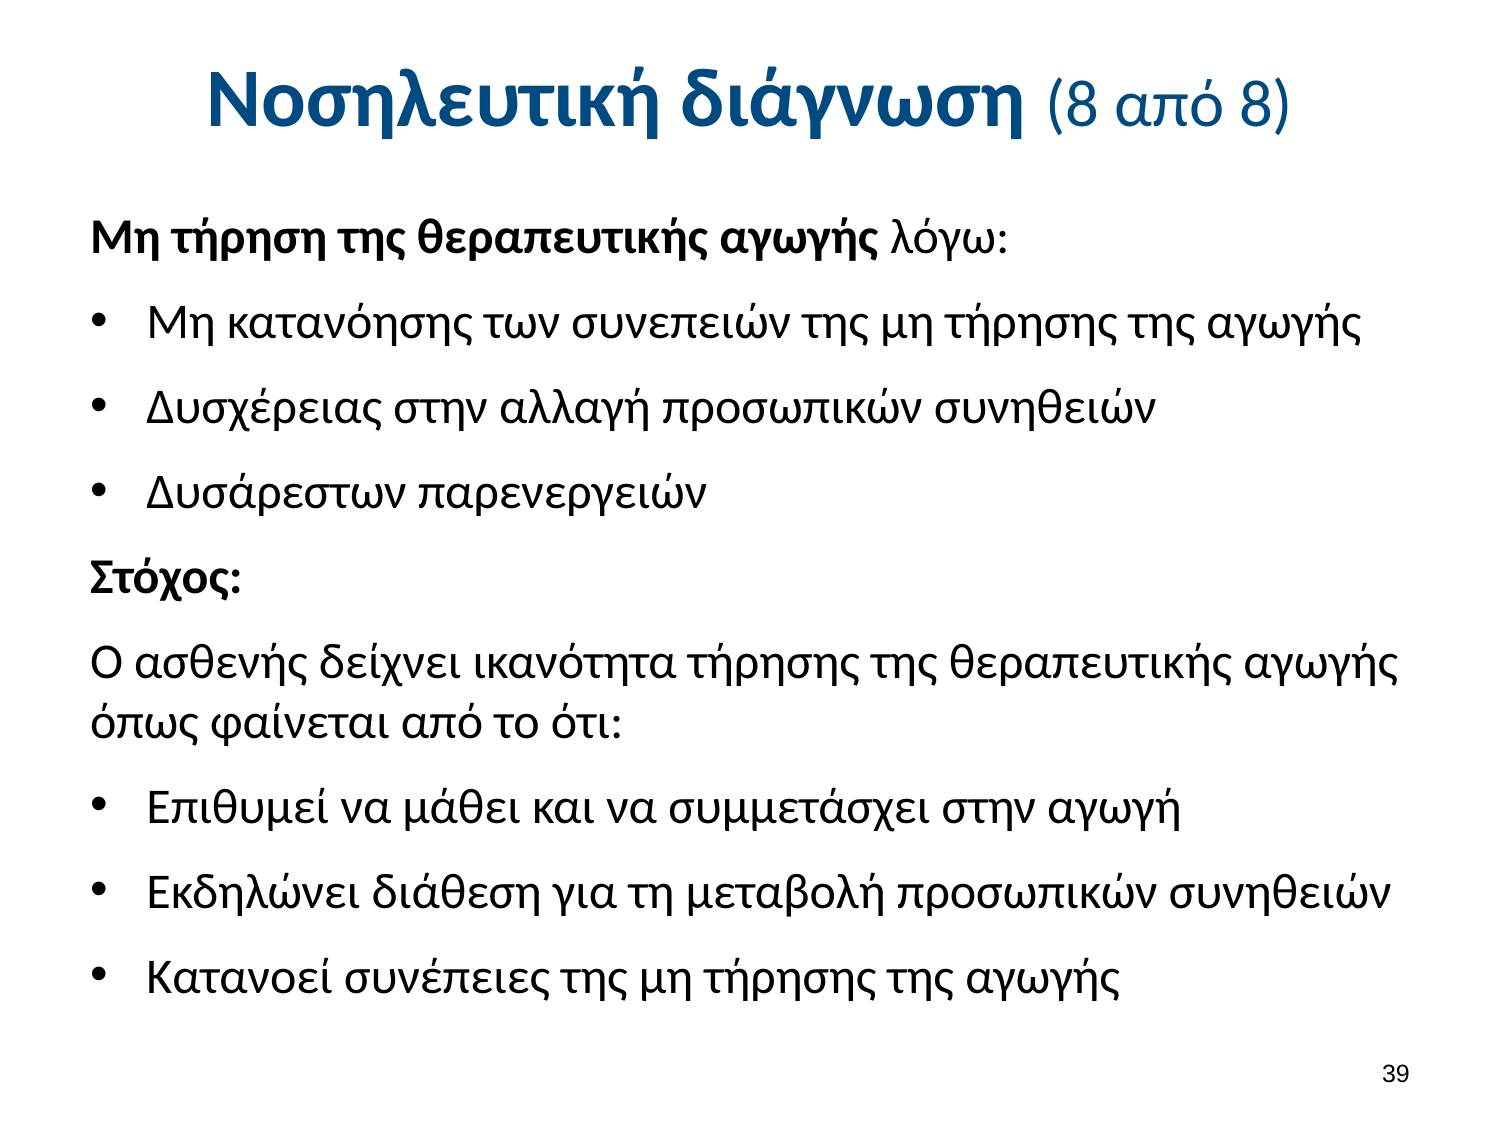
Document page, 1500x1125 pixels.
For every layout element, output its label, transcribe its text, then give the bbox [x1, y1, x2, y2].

title Νοσηλευτική διάγνωση (8 από 8) [0, 19, 1500, 169]
slide_number 38 [1074, 1042, 1425, 1103]
list Μη τήρηση της θεραπευτικής αγωγής λόγω: Μη κατανόησης των συνεπειών της μη τήρησης της αγωγής Δυσχέρειας στην αλλαγή προσωπικών συνηθειών Δυσάρεστων παρενεργειών Στόχος: Ο ασθενής δείχνει ικανότητα τήρησης της θεραπευτικής αγωγής όπως φαίνεται από το ότι: Επιθυμεί να μάθει και να συμμετάσχει στην αγωγή Εκδηλώνει διάθεση για τη μεταβολή προσωπικών συνηθειών Κατανοεί συνέπειες της μη τήρησης της αγωγής [75, 196, 1425, 1024]
